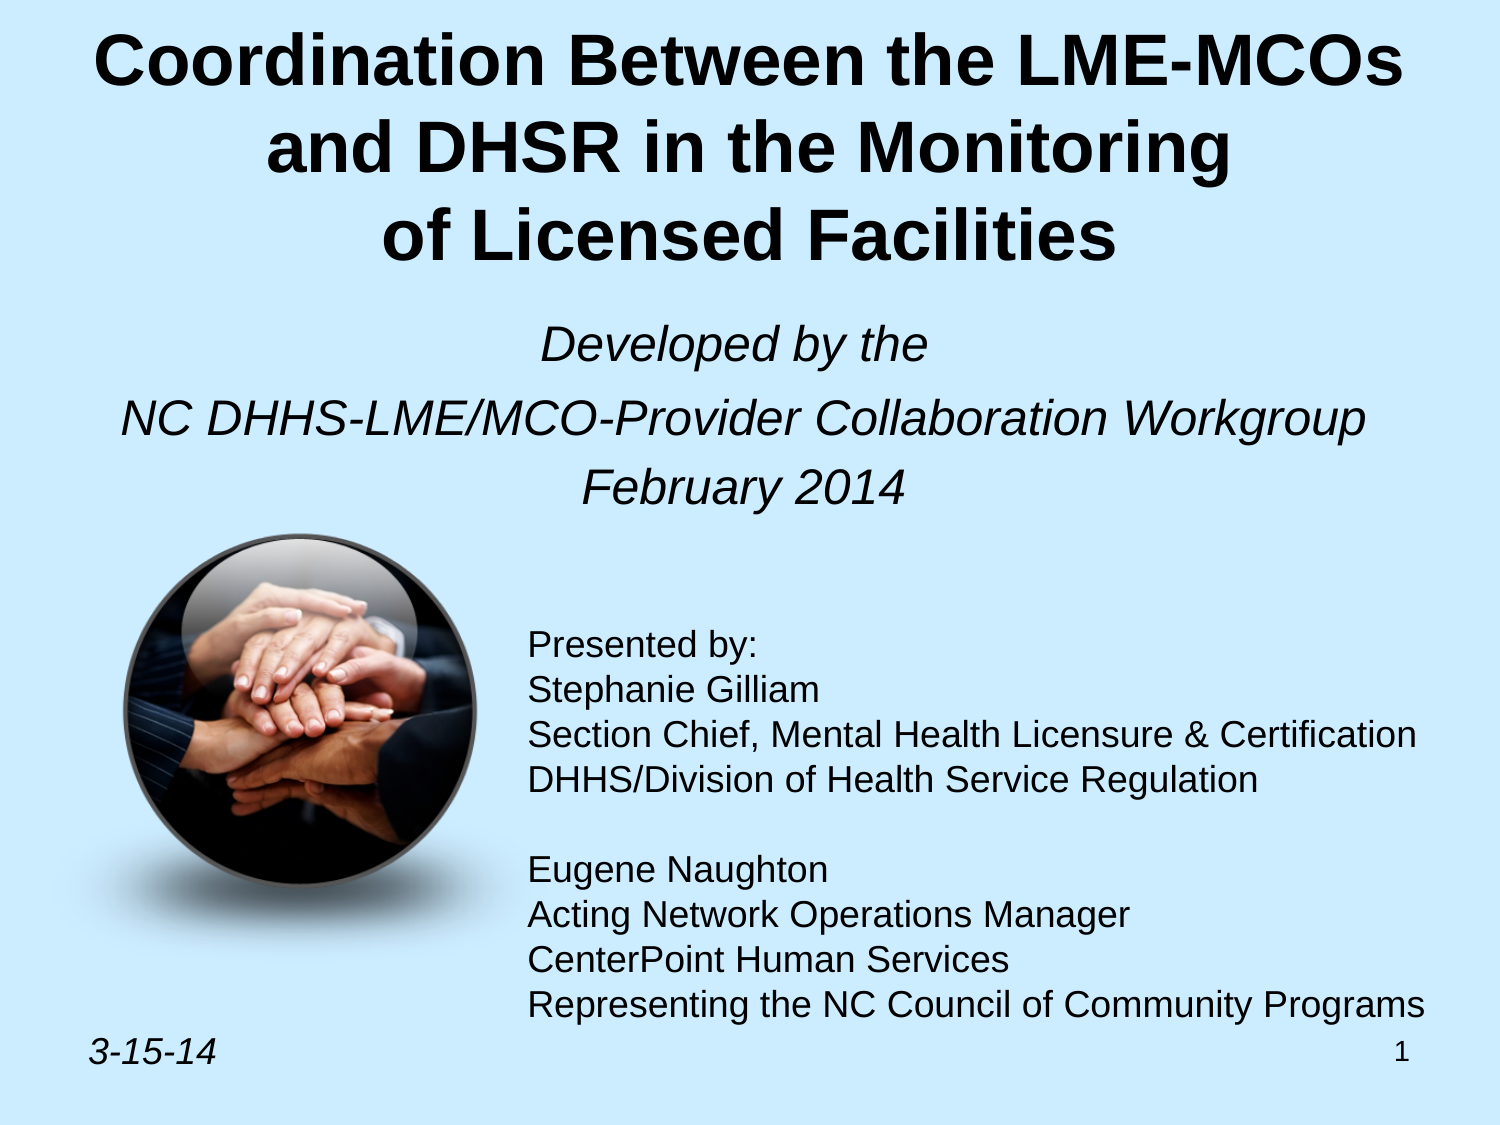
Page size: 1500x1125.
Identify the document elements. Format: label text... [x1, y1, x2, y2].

list Developed by the NC DHHS-LME/MCO-Provider Collaboration Workgroup February 2014 [87, 287, 1401, 612]
slide_number 1 [1074, 1024, 1425, 1103]
title Coordination Between the LME-MCOs and DHSR in the Monitoring of Licensed Facilities [74, 0, 1426, 376]
picture [49, 528, 549, 963]
text_box 3-15-14 [73, 1019, 232, 1080]
text_box Presented by: Stephanie Gilliam Section Chief, Mental Health Licensure & Certification DHHS/Division of Health Service Regulation Eugene Naughton Acting Network Operations Manager CenterPoint Human Services Representing the NC Council of Community Programs [512, 612, 1500, 1033]
